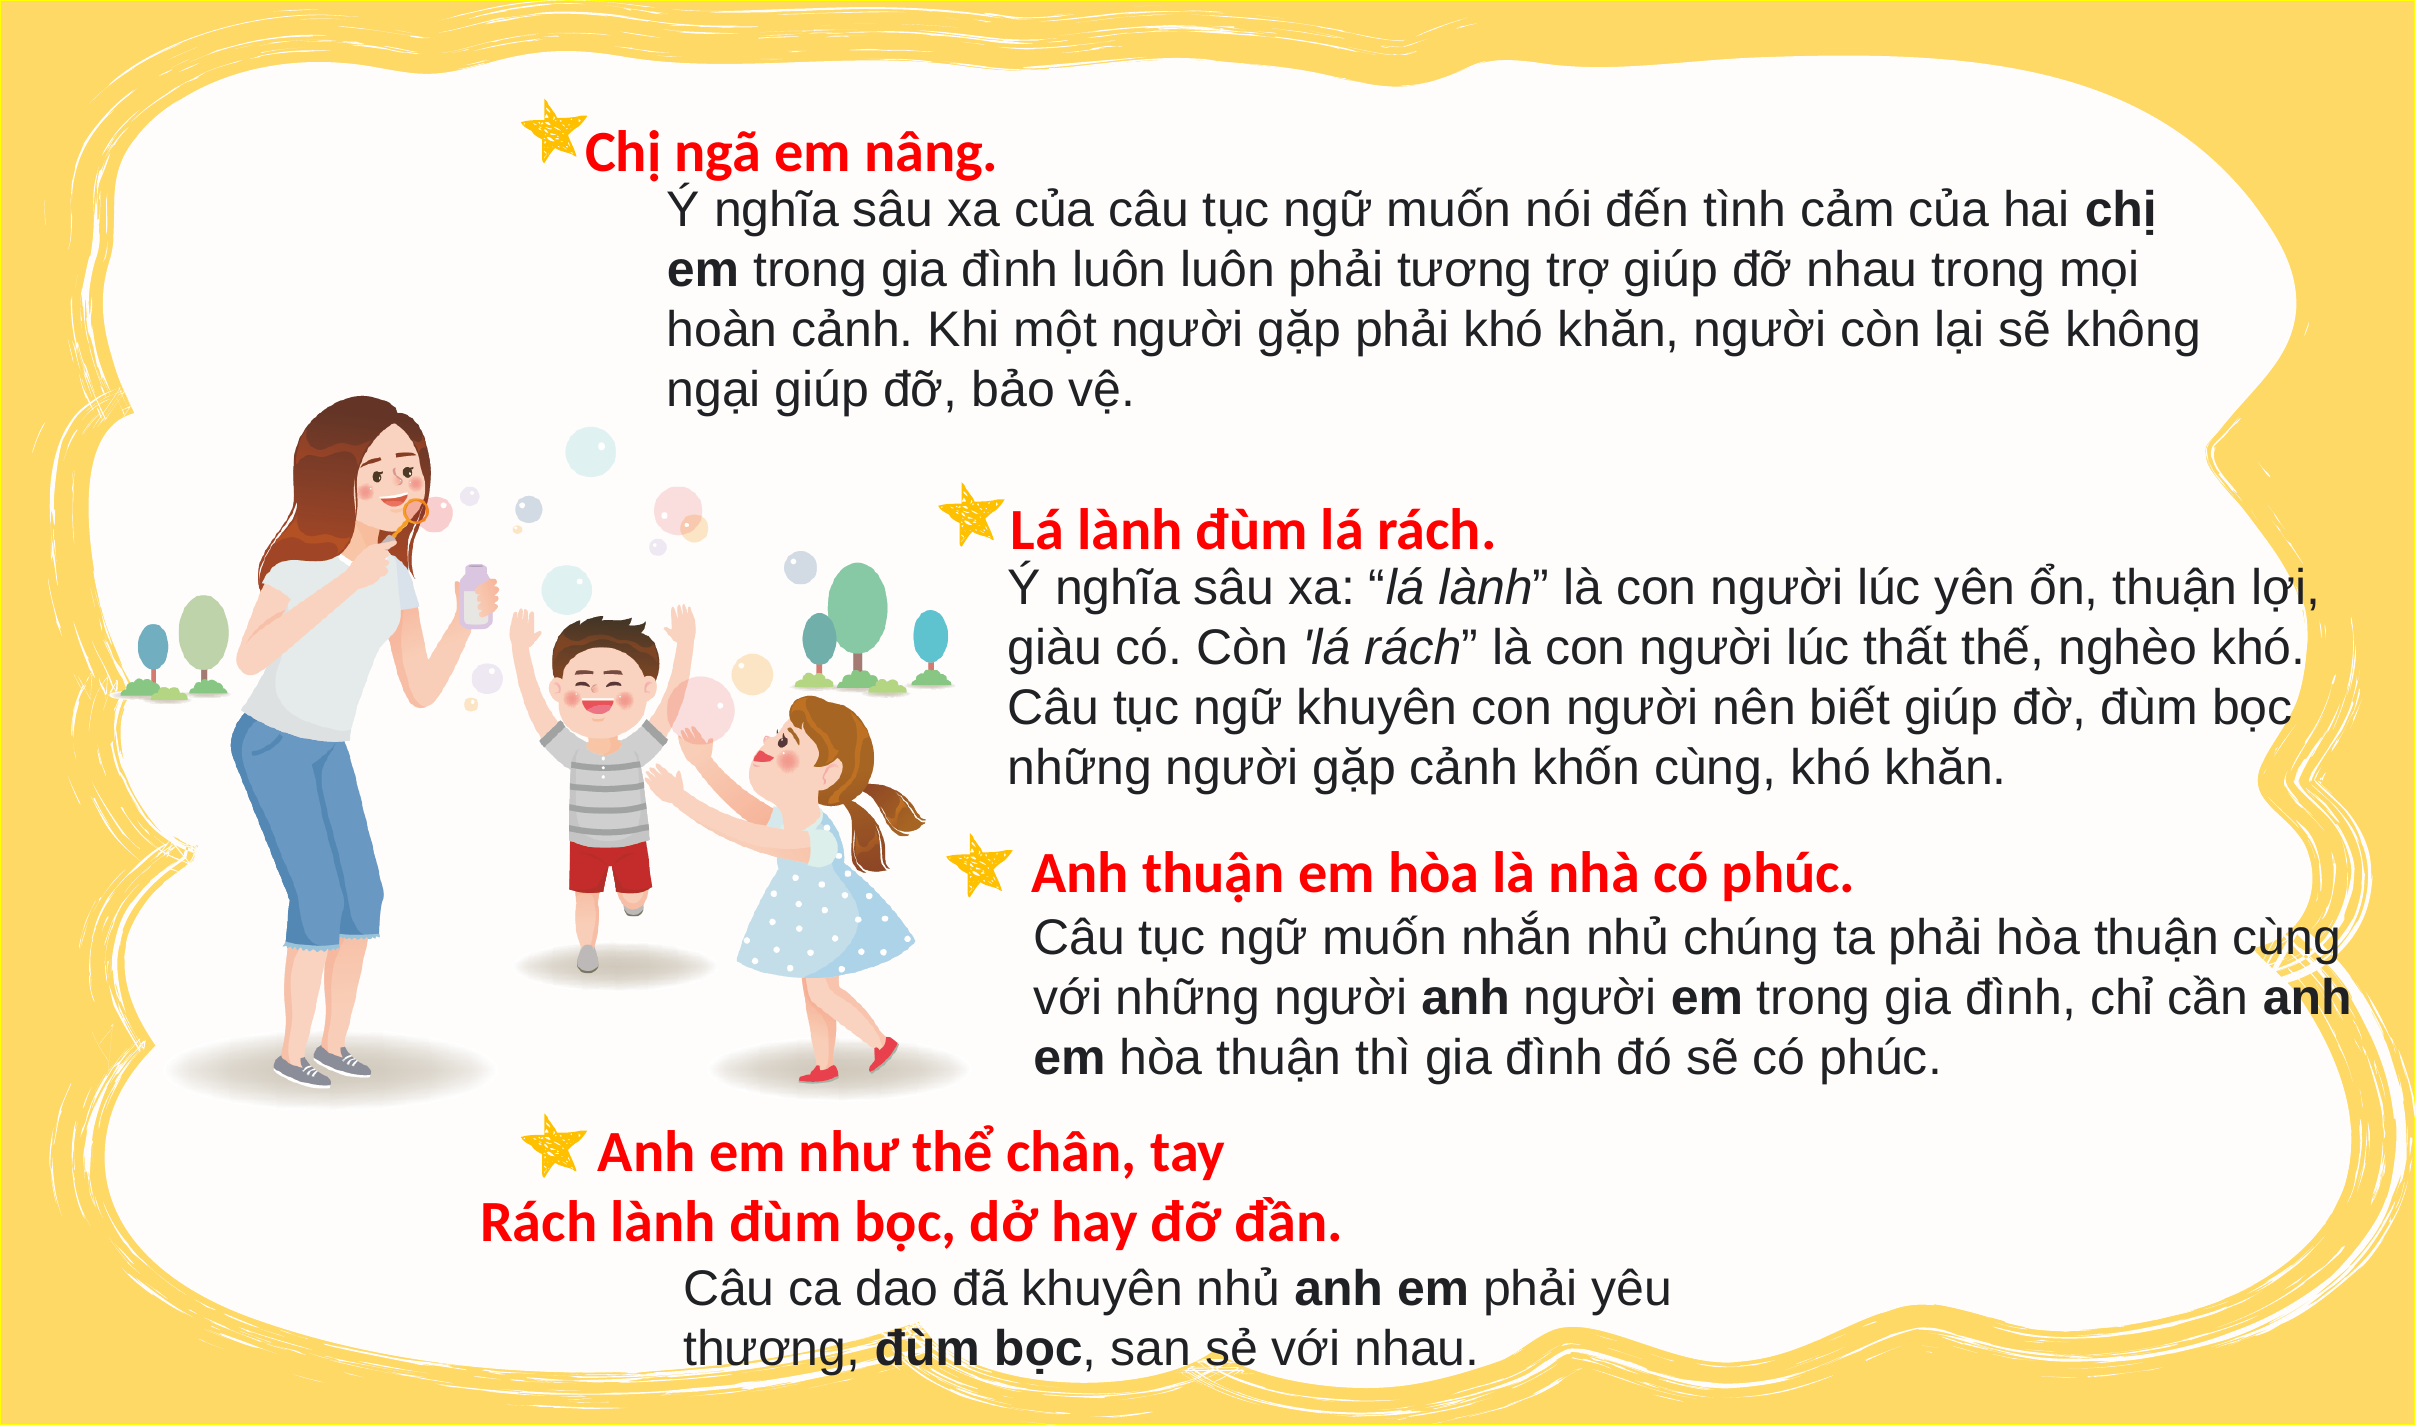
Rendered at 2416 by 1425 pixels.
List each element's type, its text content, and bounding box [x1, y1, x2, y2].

picture [109, 0, 1937, 1425]
text_box Anh em như thể chân, tay Rách lành đùm bọc, dở hay đỡ đần. [307, 1111, 511, 1261]
text_box [1937, 0, 2416, 897]
text_box Câu tục ngữ muốn nhắn nhủ chúng ta phải hòa thuận cùng với những người anh người em trong gia đình, chỉ cần anh em hòa thuận thì gia đình đó sẽ có phúc. [1937, 897, 2416, 1092]
text_box [1937, 1092, 2416, 1425]
text_box Ý nghĩa sâu xa của câu tục ngữ muốn nói đến tình cảm của hai chị em trong gia đình luôn luôn phải tương trợ giúp đỡ nhau trong mọi hoàn cảnh. Khi một người gặp phải khó khăn, người còn lại sẽ không ngại giúp đỡ, bảo vệ. [1937, 169, 2250, 424]
text_box Ý nghĩa sâu xa: “lá lành” là con người lúc yên ổn, thuận lợi, giàu có. Còn 'lá rách” là con người lúc thất thế, nghèo khó. Câu tục ngữ khuyên con người nên biết giúp đờ, đùm bọc những người gặp cảnh khốn cùng, khó khăn. [1937, 546, 2337, 802]
text_box [0, 0, 511, 1425]
